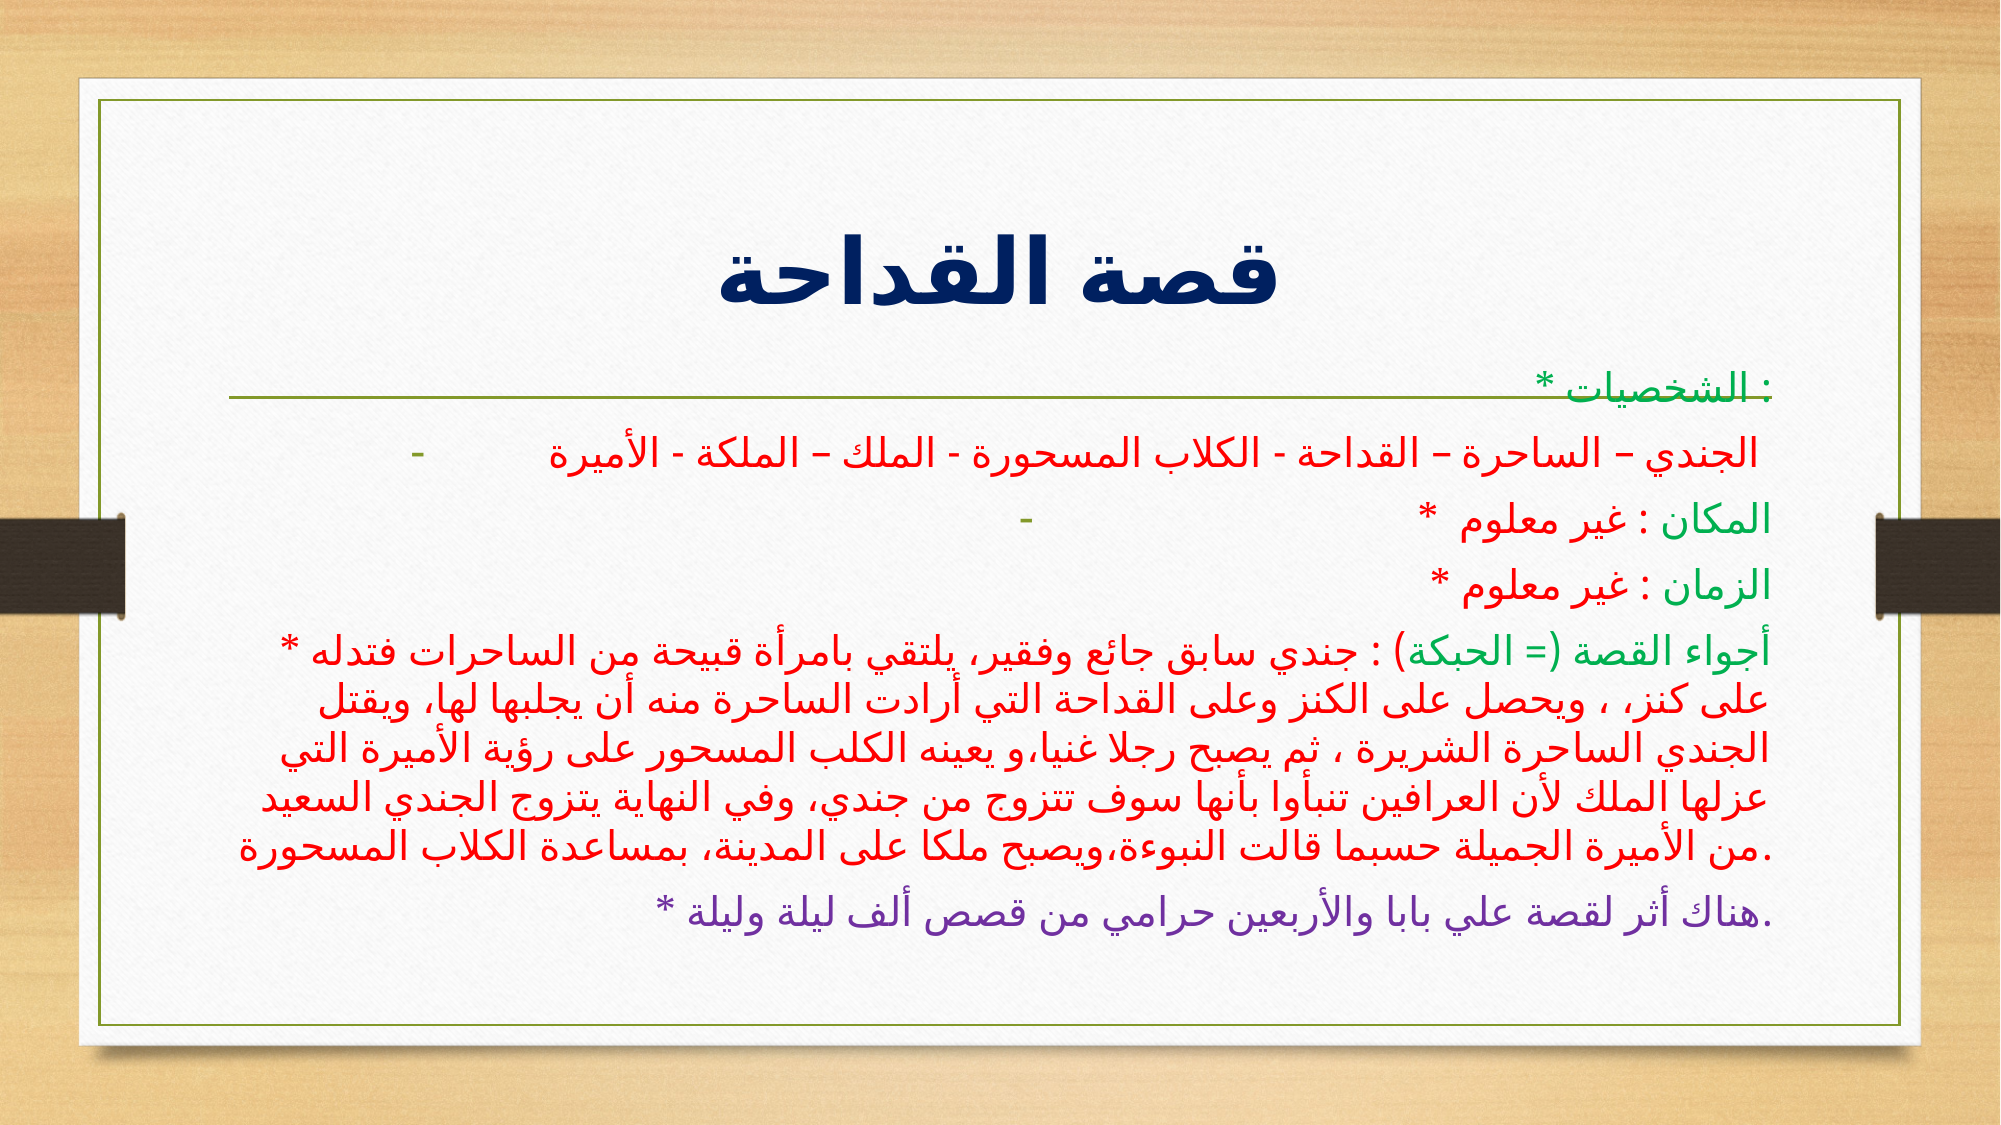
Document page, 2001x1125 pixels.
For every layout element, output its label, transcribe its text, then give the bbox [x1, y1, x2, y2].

picture [0, 0, 2001, 1125]
list * الشخصيات : الجندي – الساحرة – القداحة - الكلاب المسحورة - الملك – الملكة - الأميرة * المكان : غير معلوم * الزمان : غير معلوم * أجواء القصة (= الحبكة) : جندي سابق جائع وفقير، يلتقي بامرأة قبيحة من الساحرات فتدله على كنز، ، ويحصل على الكنز وعلى القداحة التي أرادت الساحرة منه أن يجلبها لها، ويقتل الجندي الساحرة الشريرة ، ثم يصبح رجلا غنيا،و يعينه الكلب المسحور على رؤية الأميرة التي عزلها الملك لأن العرافين تنبأوا بأنها سوف تتزوج من جندي، وفي النهاية يتزوج الجندي السعيد من الأميرة الجميلة حسبما قالت النبوءة،ويصبح ملكا على المدينة، بمساعدة الكلاب المسحورة. * هناك أثر لقصة علي بابا والأربعين حرامي من قصص ألف ليلة وليلة. [212, 353, 1788, 964]
title قصة القداحة [212, 161, 1788, 353]
